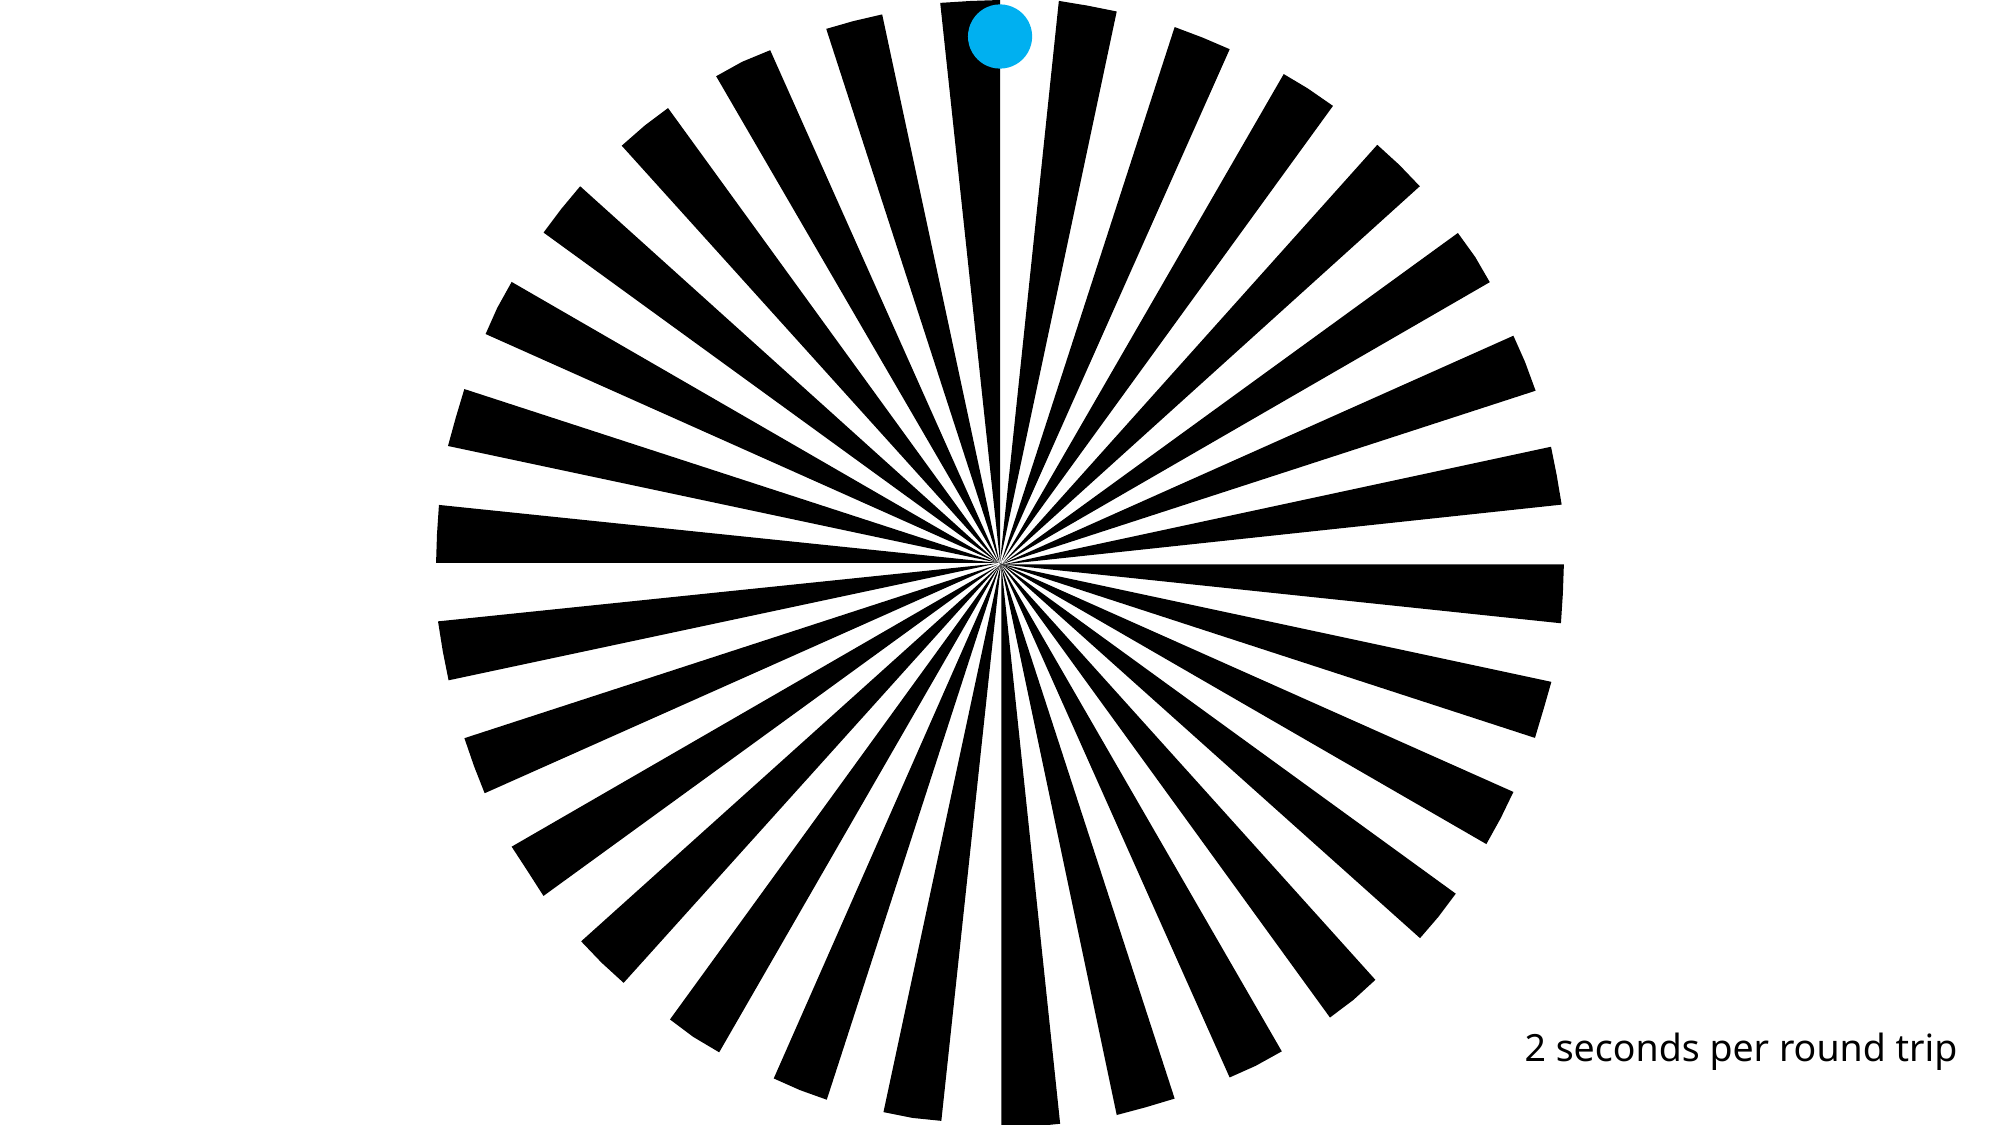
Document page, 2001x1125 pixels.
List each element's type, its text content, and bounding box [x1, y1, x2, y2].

text_box 2 seconds per round trip [1564, 1016, 1973, 1077]
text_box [435, 0, 1564, 1125]
